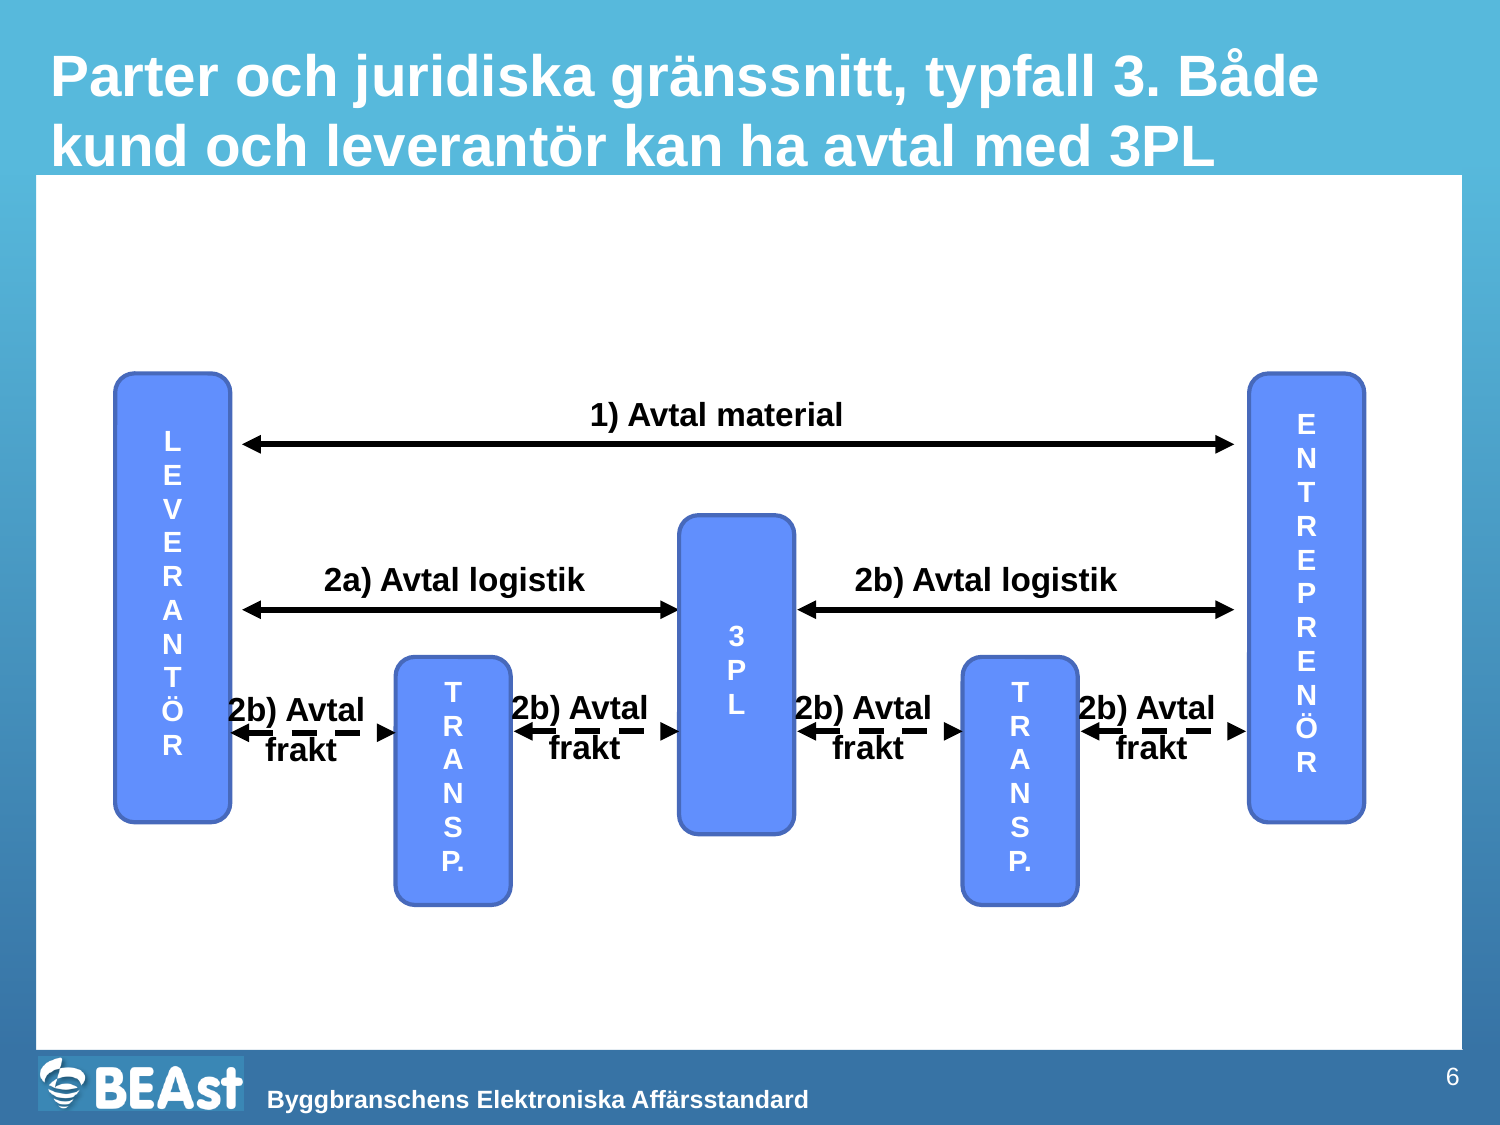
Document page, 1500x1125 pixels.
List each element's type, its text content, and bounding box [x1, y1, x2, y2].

text_box 2b) Avtal frakt [726, 679, 1010, 774]
text_box 2b) Avtal frakt [442, 679, 726, 774]
picture [38, 1056, 244, 1111]
text_box 2b) Avtal frakt [159, 680, 443, 776]
text_box T R A N S P. [960, 774, 1080, 908]
text_box 2b) Avtal logistik [832, 550, 1140, 606]
text_box 3 P L [677, 513, 797, 679]
text_box T R A N S P. [393, 774, 513, 908]
text_box 3 P L [676, 774, 797, 837]
slide_number 6 [1162, 1037, 1476, 1113]
text_box 1) Avtal material [575, 385, 859, 440]
text_box E N T R E P R E N Ö R [1246, 371, 1367, 825]
text_box 2b) Avtal frakt [1010, 679, 1294, 774]
text_box L E V E R A N T Ö R [113, 371, 233, 825]
text_box Parter och juridiska gränssnitt, typfall 3. Både kund och leverantör kan ha avtal med 3PL [35, 30, 1459, 186]
text_box T R A N S P. [393, 654, 513, 680]
text_box 2a) Avtal logistik [301, 550, 609, 606]
text_box T R A N S P. [960, 654, 1080, 679]
